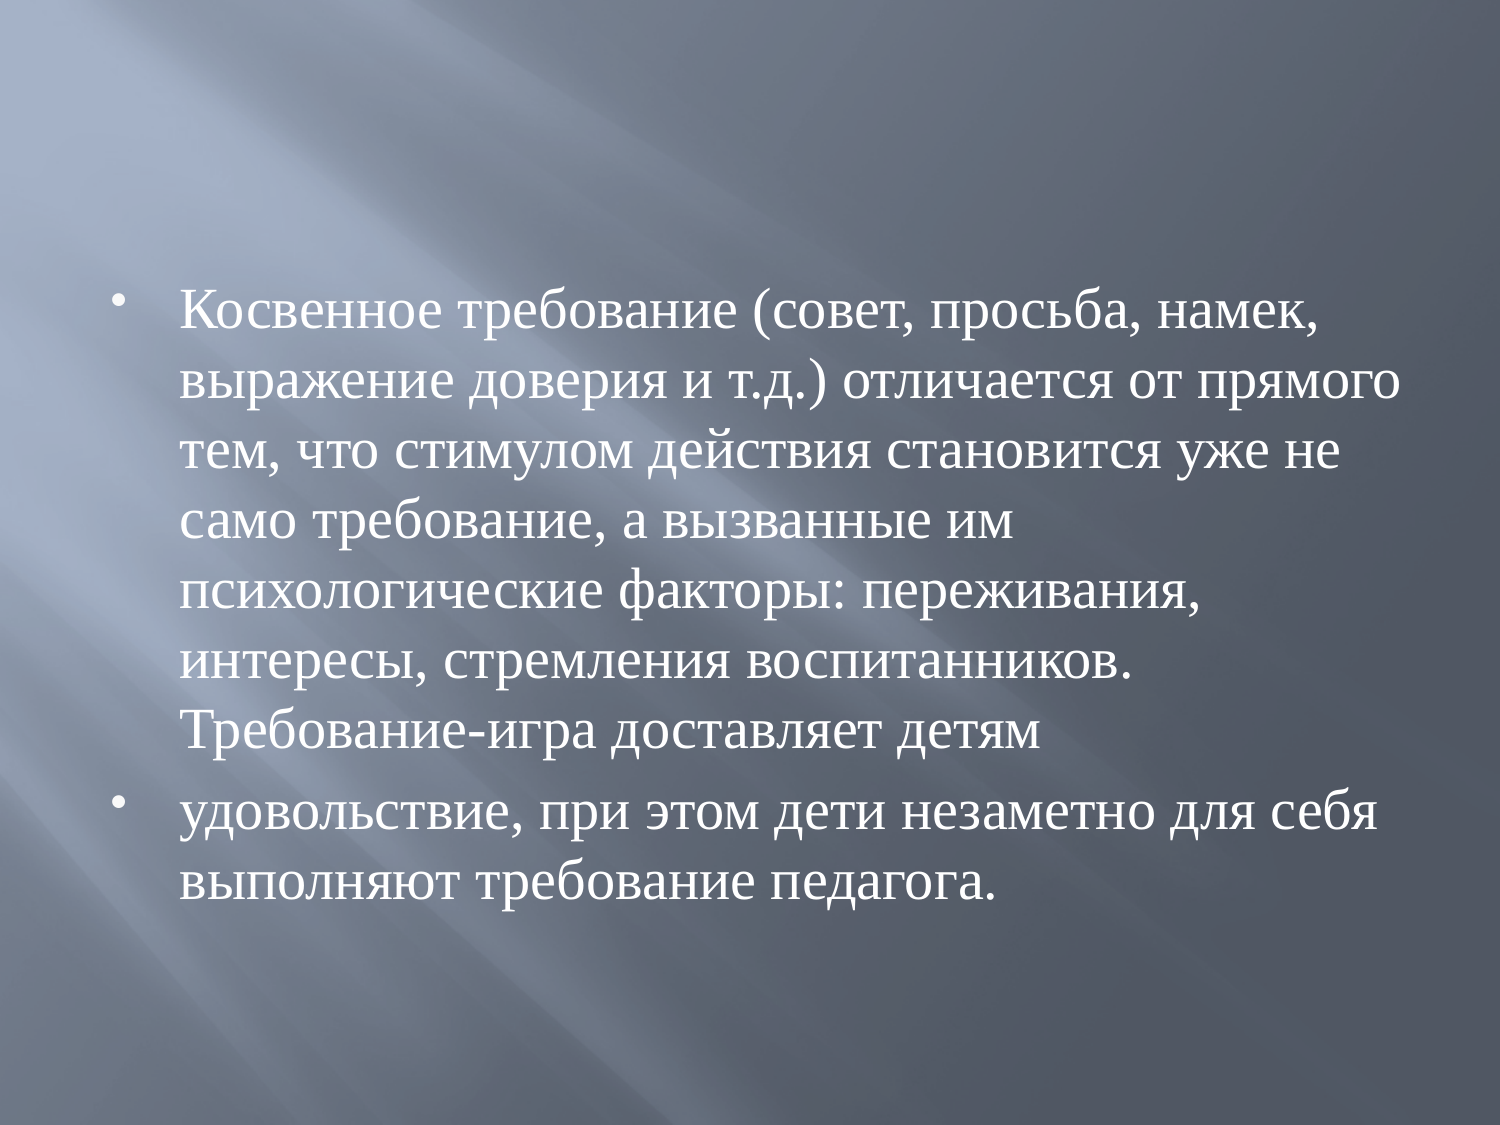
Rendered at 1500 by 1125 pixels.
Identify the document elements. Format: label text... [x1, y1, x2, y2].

list Косвенное требование (совет, просьба, намек, выражение доверия и т.д.) отличается от прямого тем, что стимулом действия становится уже не само требование, а вызванные им психологические факторы: переживания, интересы, стремления воспитанников. Требование-игра доставляет детям удовольствие, при этом дети незаметно для себя выполняют требование педагога. [75, 262, 1425, 1035]
